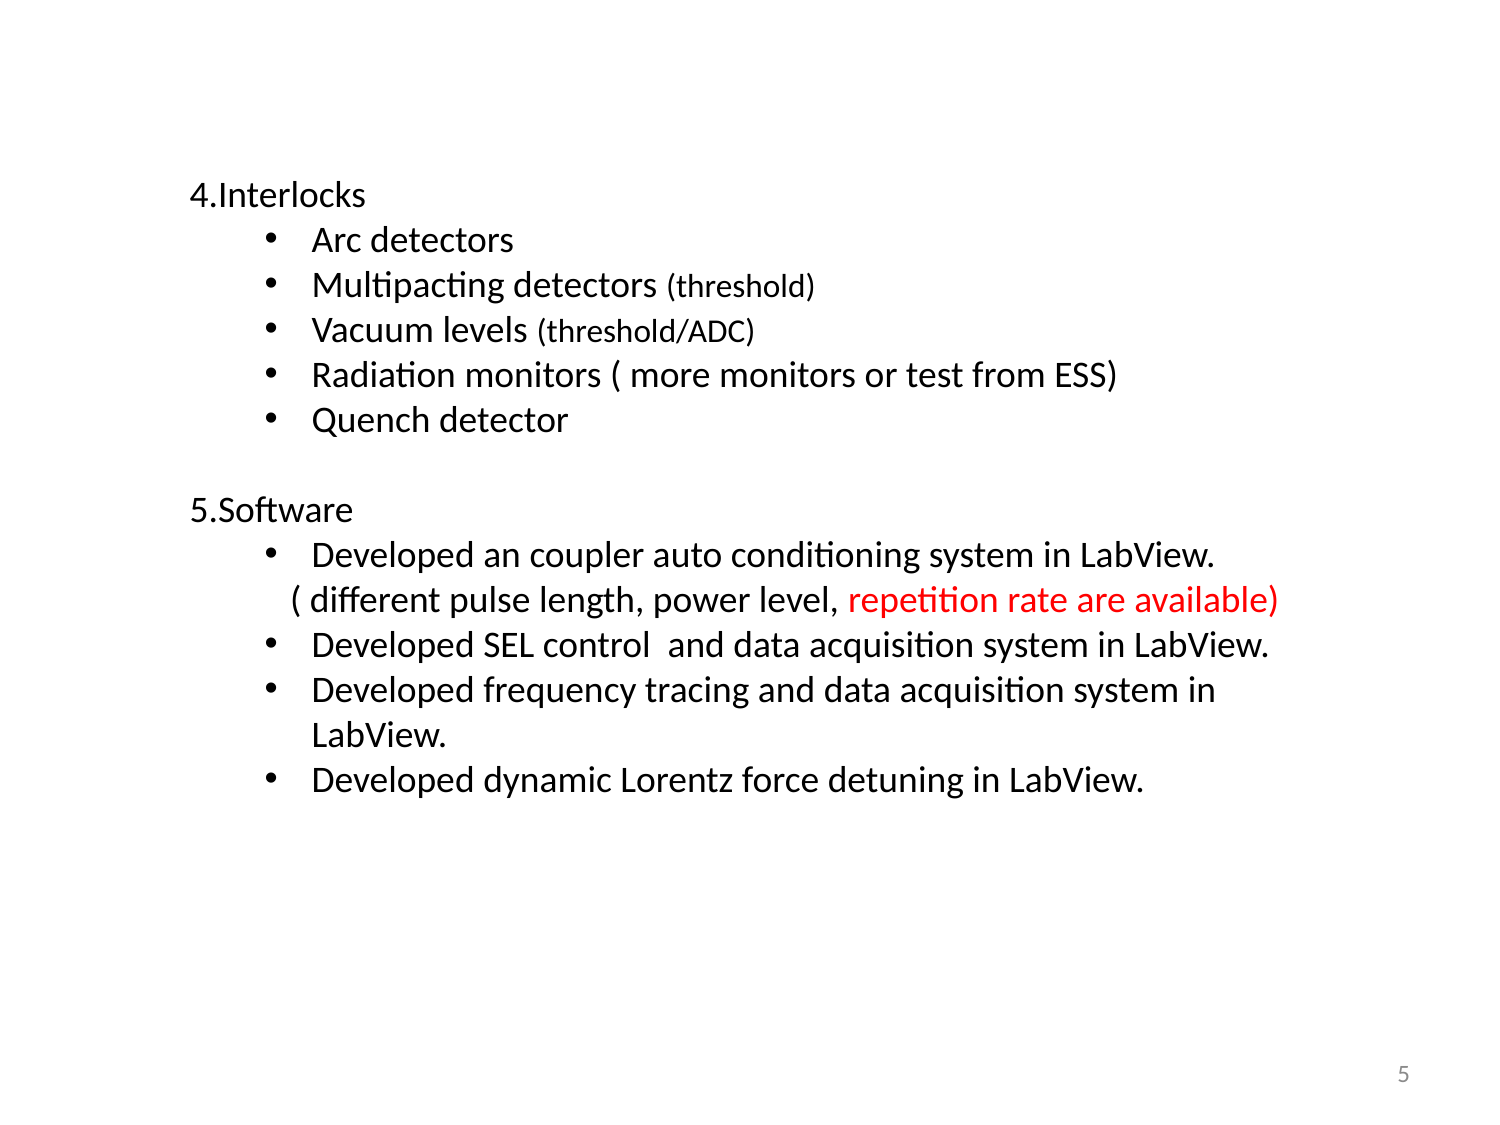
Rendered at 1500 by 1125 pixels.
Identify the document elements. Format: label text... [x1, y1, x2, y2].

text_box 4.Interlocks Arc detectors Multipacting detectors (threshold) Vacuum levels (threshold/ADC) Radiation monitors ( more monitors or test from ESS) Quench detector 5.Software Developed an coupler auto conditioning system in LabView. ( different pulse length, power level, repetition rate are available) Developed SEL control and data acquisition system in LabView. Developed frequency tracing and data acquisition system in LabView. Developed dynamic Lorentz force detuning in LabView. [99, 162, 1375, 943]
slide_number 5 [1074, 1042, 1425, 1103]
